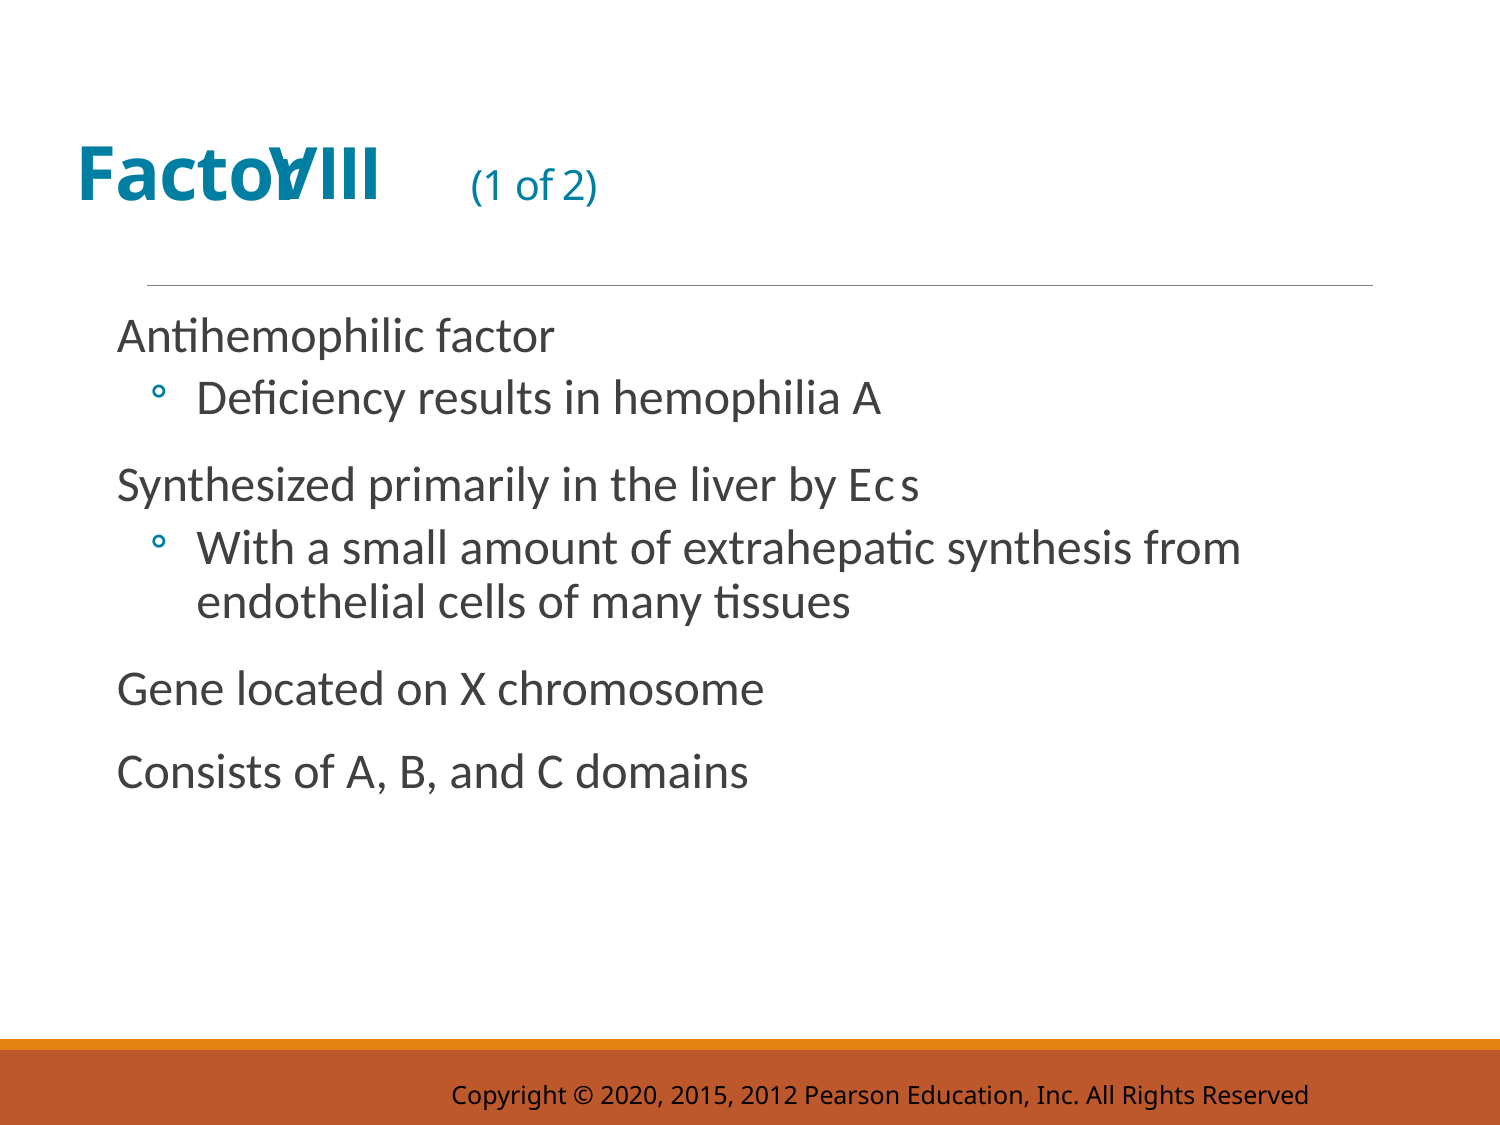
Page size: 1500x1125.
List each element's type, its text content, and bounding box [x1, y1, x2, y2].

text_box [263, 140, 382, 204]
list Antihemophilic factor Deficiency results in hemophilia A Synthesized primarily in the liver by E c s With a small amount of extrahepatic synthesis from endothelial cells of many tissues Gene located on X chromosome Consists of A, B, and C domains [75, 309, 1425, 899]
title Factor Eight (1 of 2) [75, 35, 1425, 216]
